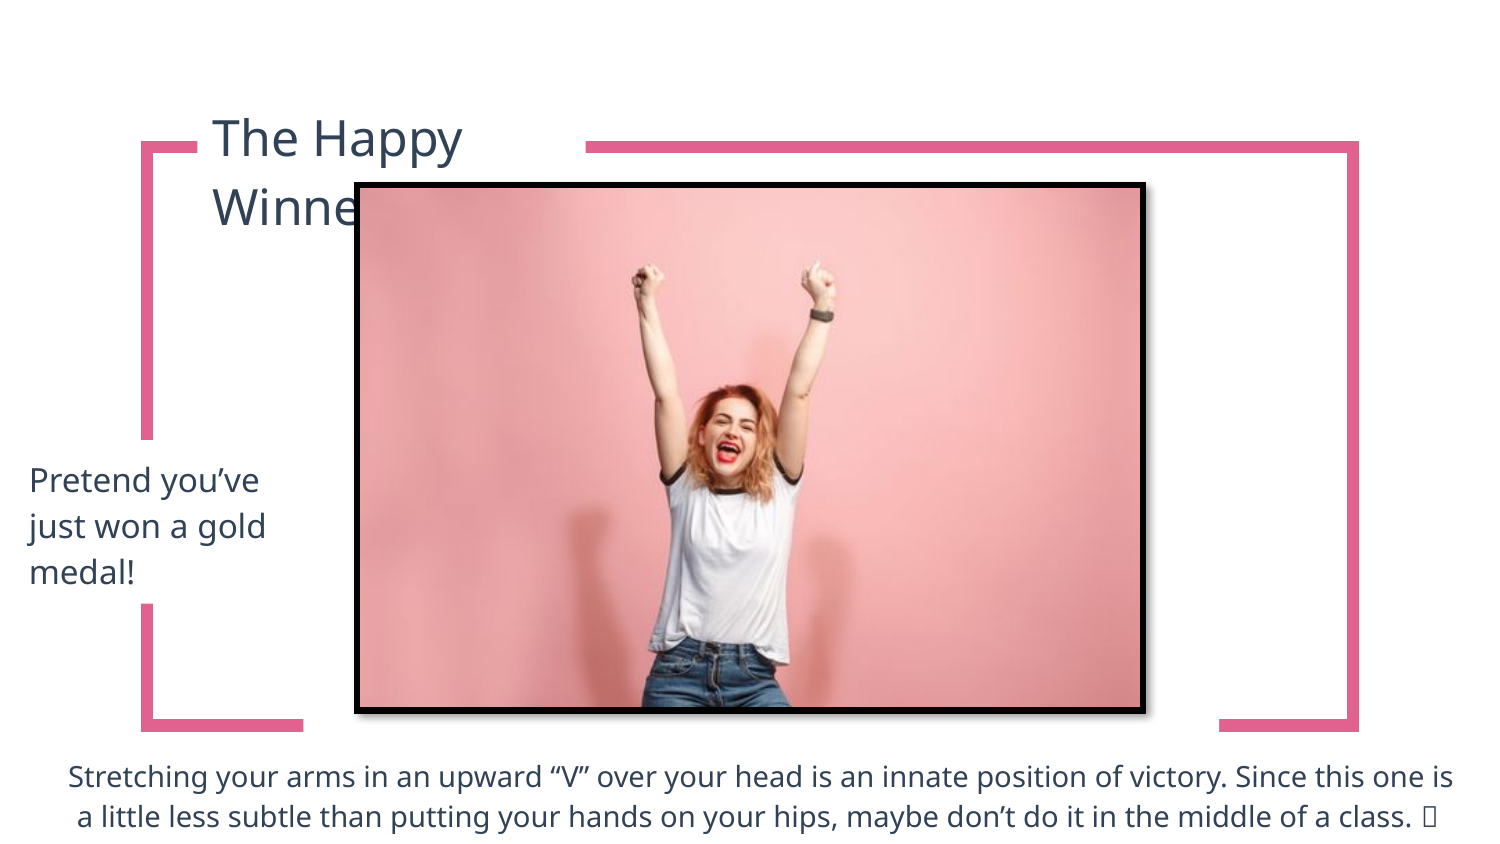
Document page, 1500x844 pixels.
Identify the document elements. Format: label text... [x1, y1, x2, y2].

text_box Stretching your arms in an upward “V” over your head is an innate position of victory. Since this one is a little less subtle than putting your hands on your hips, maybe don’t do it in the middle of a class.  [50, 738, 1473, 835]
title The Happy Winner [197, 82, 586, 162]
picture [360, 188, 1140, 708]
text_box [303, 707, 1220, 738]
text_box Pretend you’ve just won a gold medal! [14, 453, 304, 592]
